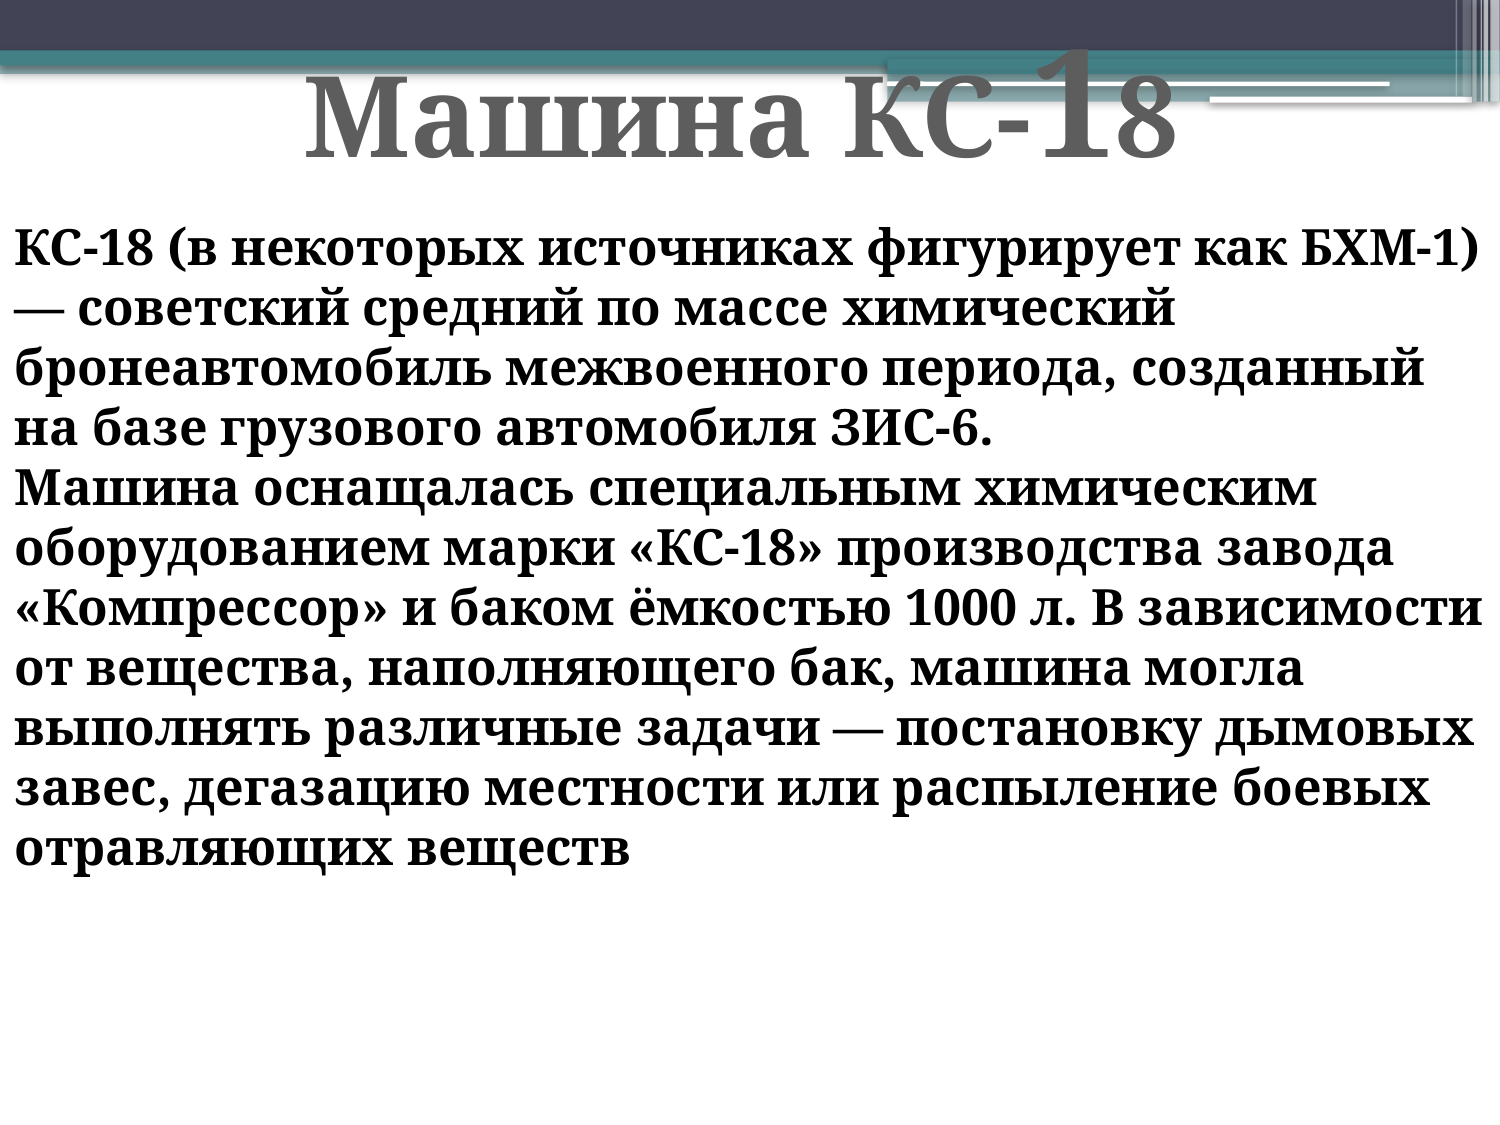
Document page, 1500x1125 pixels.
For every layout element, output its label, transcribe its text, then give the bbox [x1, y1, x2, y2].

text_box Машина КС-18 [288, 0, 1194, 195]
text_box КС-18 (в некоторых источниках фигурирует как БХМ-1) — советский средний по массе химический бронеавтомобиль межвоенного периода, созданный на базе грузового автомобиля ЗИС-6. Машина оснащалась специальным химическим оборудованием марки «КС-18» производства завода «Компрессор» и баком ёмкостью 1000 л. В зависимости от вещества, наполняющего бак, машина могла выполнять различные задачи — постановку дымовых завес, дегазацию местности или распыление боевых отравляющих веществ [0, 208, 1500, 883]
